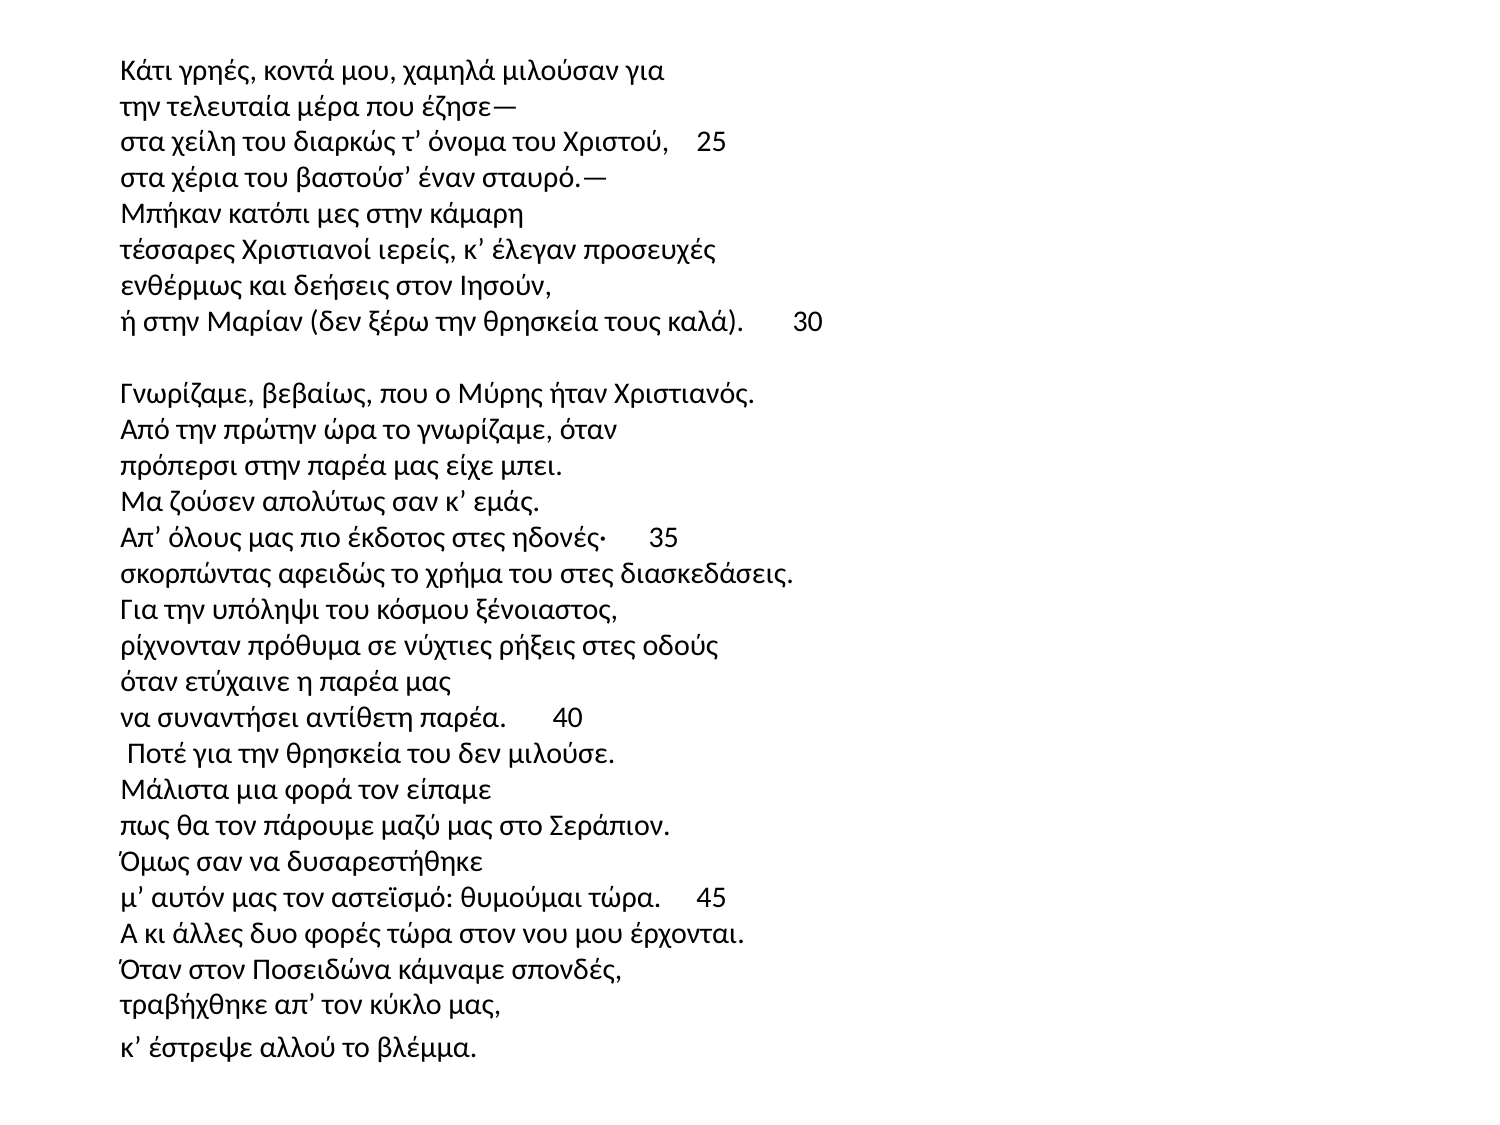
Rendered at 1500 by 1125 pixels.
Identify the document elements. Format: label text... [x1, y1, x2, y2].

list Κάτι γρηές, κοντά μου, χαμηλά μιλούσαν για την τελευταία μέρα που έζησε— στα χείλη του διαρκώς τ’ όνομα του Χριστού, 25 στα χέρια του βαστούσ’ έναν σταυρό.— Μπήκαν κατόπι μες στην κάμαρη τέσσαρες Χριστιανοί ιερείς, κ’ έλεγαν προσευχές ενθέρμως και δεήσεις στον Ιησούν, ή στην Μαρίαν (δεν ξέρω την θρησκεία τους καλά). 30 Γνωρίζαμε, βεβαίως, που ο Μύρης ήταν Χριστιανός. Aπό την πρώτην ώρα το γνωρίζαμε, όταν πρόπερσι στην παρέα μας είχε μπει. Μα ζούσεν απολύτως σαν κ’ εμάς. Aπ’ όλους μας πιο έκδοτος στες ηδονές· 35 σκορπώντας αφειδώς το χρήμα του στες διασκεδάσεις. Για την υπόληψι του κόσμου ξένοιαστος, ρίχνονταν πρόθυμα σε νύχτιες ρήξεις στες οδούς όταν ετύχαινε η παρέα μας να συναντήσει αντίθετη παρέα. 40 Ποτέ για την θρησκεία του δεν μιλούσε. Μάλιστα μια φορά τον είπαμε πως θα τον πάρουμε μαζύ μας στο Σεράπιον. Όμως σαν να δυσαρεστήθηκε μ’ αυτόν μας τον αστεϊσμό: θυμούμαι τώρα. 45 A κι άλλες δυο φορές τώρα στον νου μου έρχονται. Όταν στον Ποσειδώνα κάμναμε σπονδές, τραβήχθηκε απ’ τον κύκλο μας, κ’ έστρεψε αλλού το βλέμμα. [60, 42, 1131, 1125]
